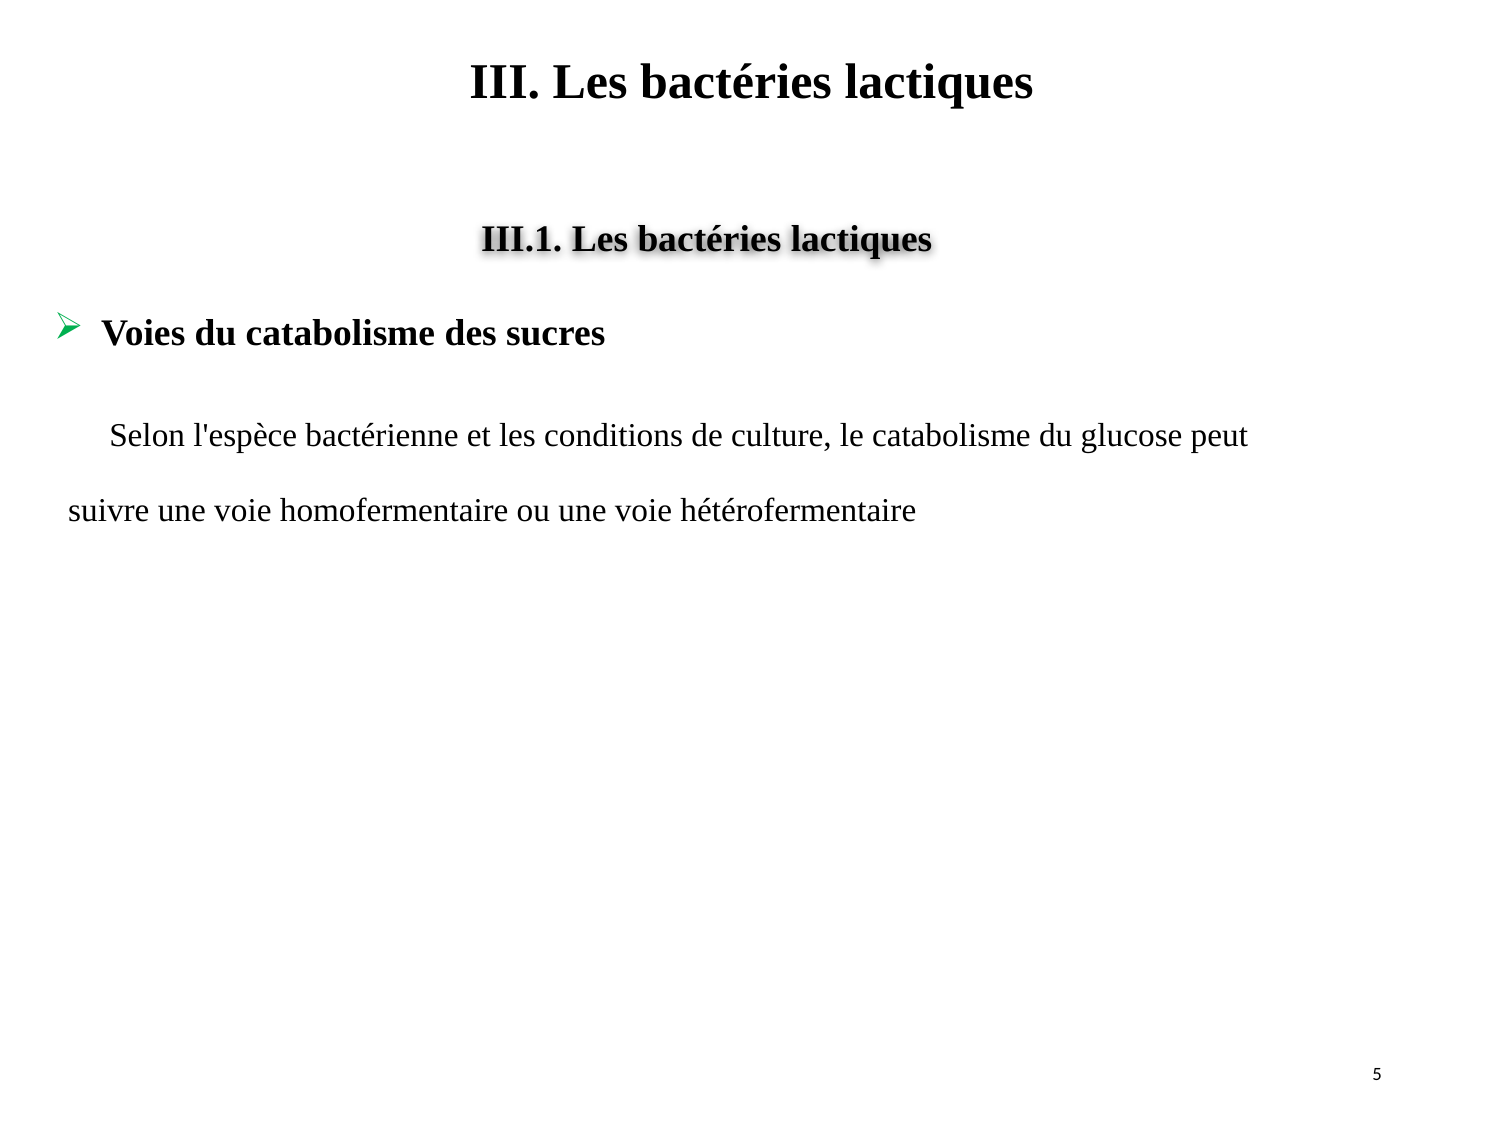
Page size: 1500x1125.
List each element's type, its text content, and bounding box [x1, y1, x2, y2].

text_box III. Les bactéries lactiques [76, 0, 1427, 173]
title [103, 173, 1397, 278]
text_box III.1. Les bactéries lactiques [466, 206, 1022, 267]
text_box Voies du catabolisme des sucres [39, 301, 621, 361]
text_box [64, 196, 1388, 272]
list Selon l'espèce bactérienne et les conditions de culture, le catabolisme du glucose peut suivre une voie homofermentaire ou une voie hétérofermentaire [53, 385, 1447, 941]
slide_number 5 [1059, 1042, 1397, 1103]
